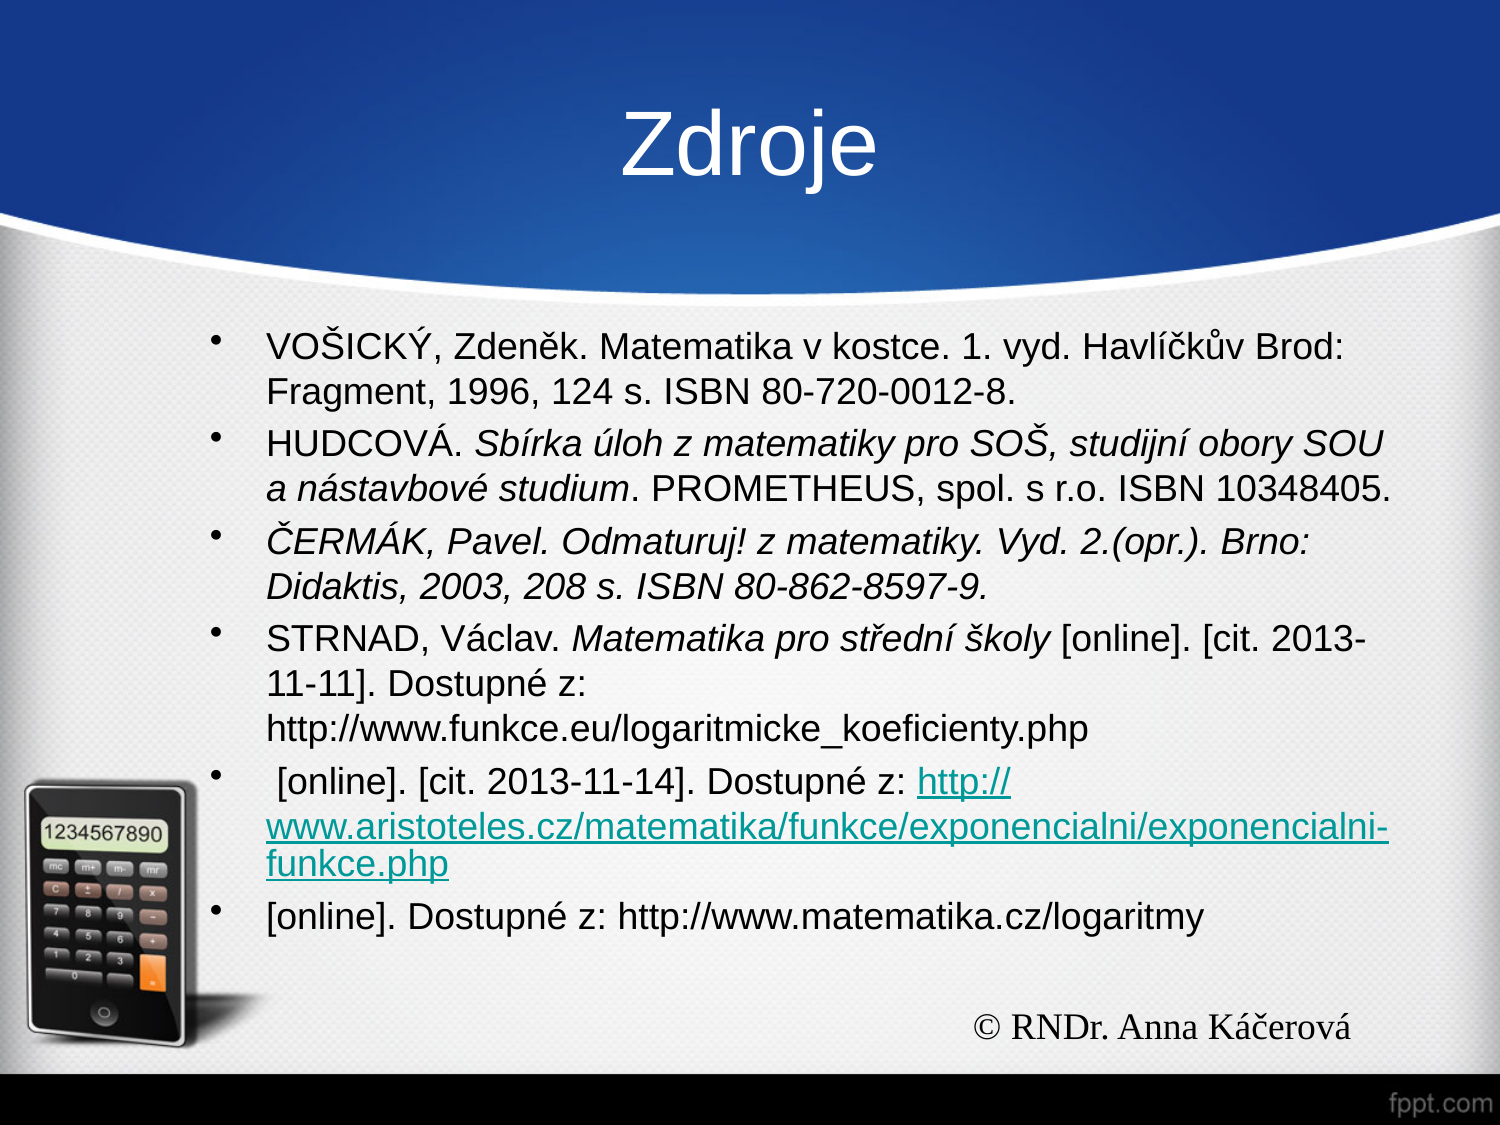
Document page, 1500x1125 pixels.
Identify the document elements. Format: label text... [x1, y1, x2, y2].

text_box © RNDr. Anna Káčerová [958, 994, 1367, 1055]
list VOŠICKÝ, Zdeněk. Matematika v kostce. 1. vyd. Havlíčkův Brod: Fragment, 1996, 124 s. ISBN 80-720-0012-8. HUDCOVÁ. Sbírka úloh z matematiky pro SOŠ, studijní obory SOU a nástavbové studium. PROMETHEUS, spol. s r.o. ISBN 10348405. ČERMÁK, Pavel. Odmaturuj! z matematiky. Vyd. 2.(opr.). Brno: Didaktis, 2003, 208 s. ISBN 80-862-8597-9. STRNAD, Václav. Matematika pro střední školy [online]. [cit. 2013-11-11]. Dostupné z: http://www.funkce.eu/logaritmicke_koeficienty.php [online]. [cit. 2013-11-14]. Dostupné z: http://www.aristoteles.cz/matematika/funkce/exponencialni/exponencialni-funkce.php [online]. Dostupné z: http://www.matematika.cz/logaritmy [194, 314, 1412, 1012]
picture [0, 0, 1500, 1125]
title Zdroje [75, 45, 1425, 233]
